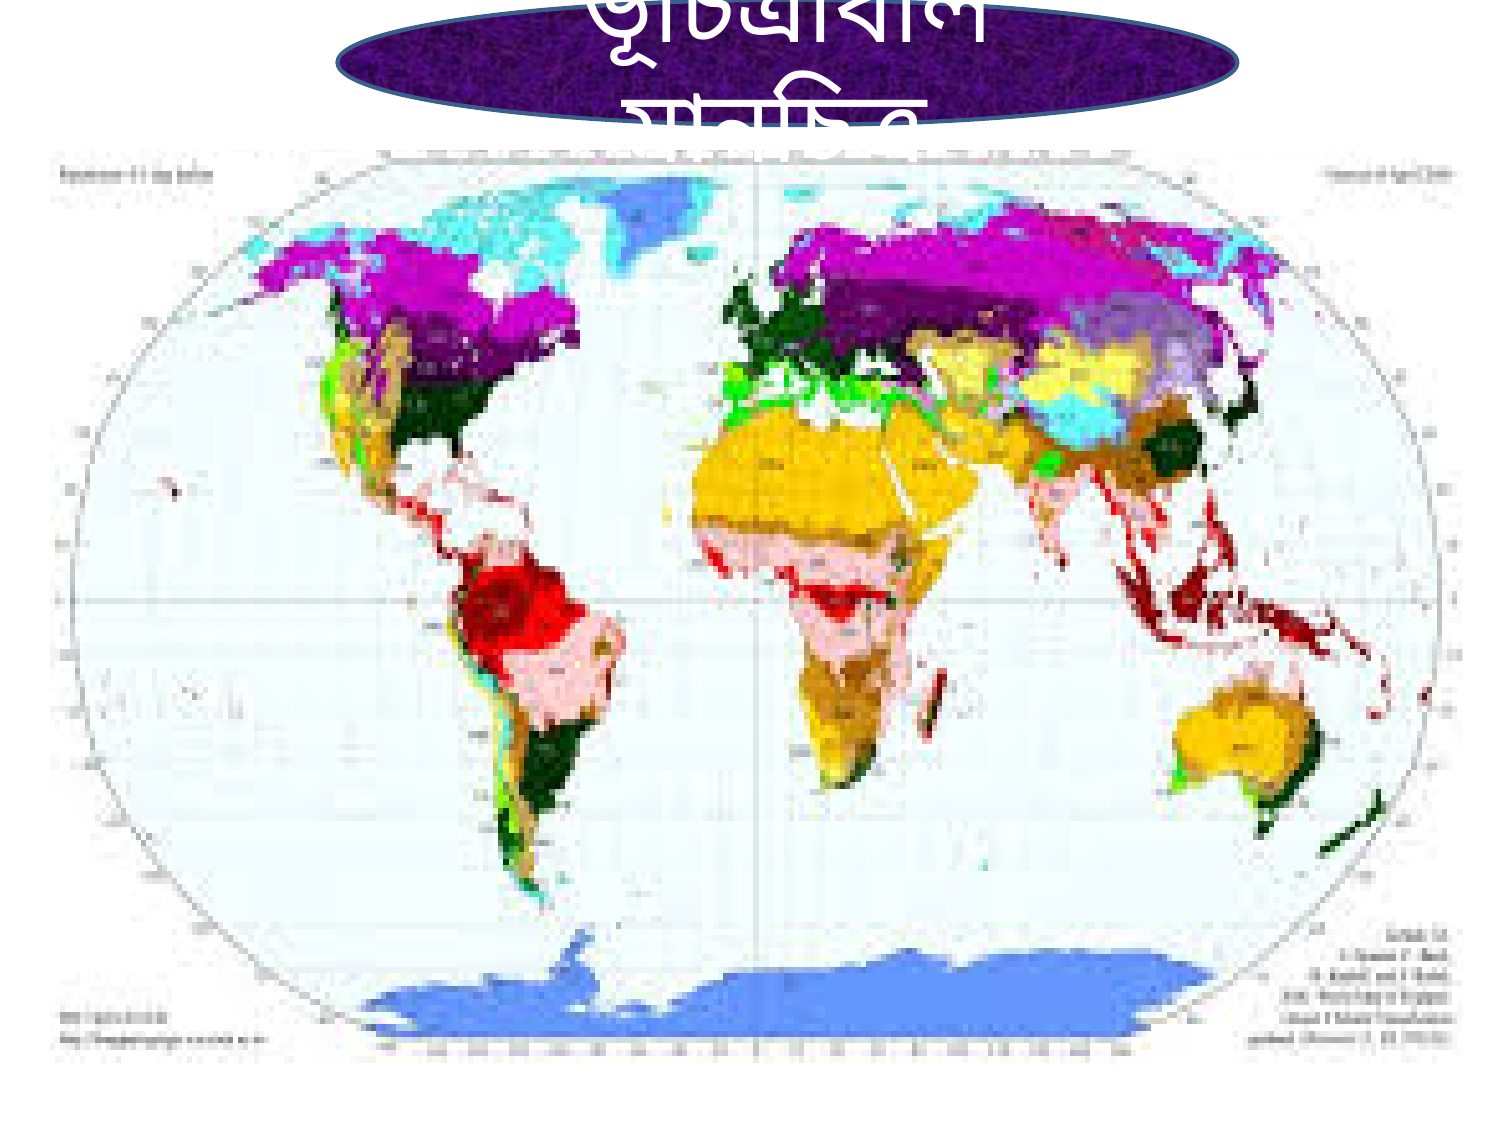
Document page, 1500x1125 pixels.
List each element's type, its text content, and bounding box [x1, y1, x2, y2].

picture [49, 149, 1463, 1063]
text_box ভূচিত্রাবলি মানচিত্র [335, 0, 1240, 128]
